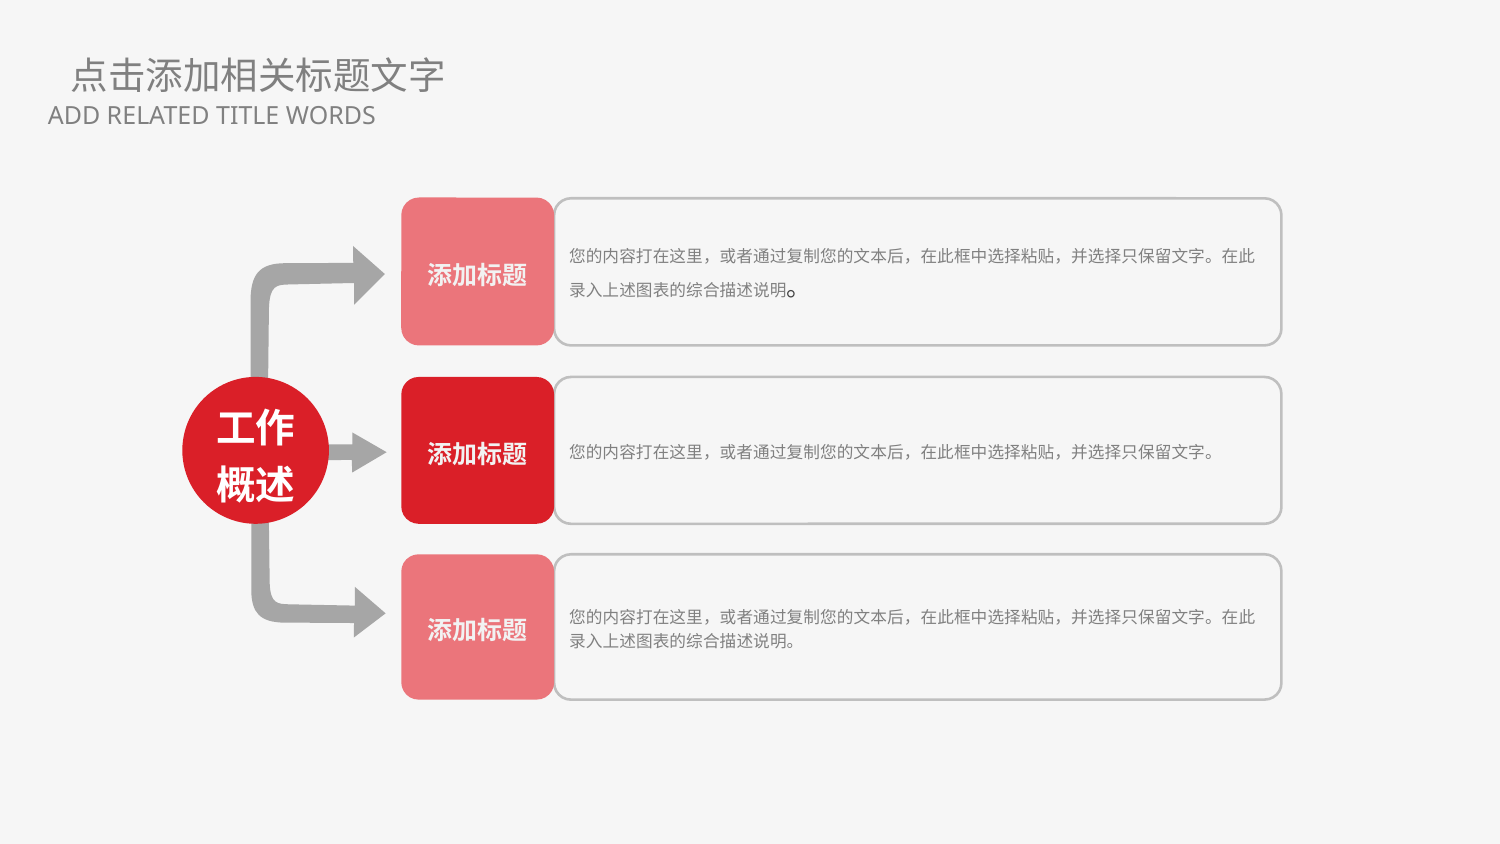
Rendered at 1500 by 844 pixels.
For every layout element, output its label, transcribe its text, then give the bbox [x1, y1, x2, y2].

text_box 工作 概述 [182, 376, 329, 524]
text_box 添加标题 [401, 554, 555, 700]
text_box 您的内容打在这里，或者通过复制您的文本后，在此框中选择粘贴，并选择只保留文字。在此录入上述图表的综合描述说明。 [554, 198, 1282, 346]
text_box 您的内容打在这里，或者通过复制您的文本后，在此框中选择粘贴，并选择只保留文字。 [554, 376, 1282, 524]
text_box [329, 432, 387, 473]
text_box 添加标题 [401, 197, 555, 346]
text_box [251, 523, 386, 638]
text_box [250, 245, 385, 377]
text_box 您的内容打在这里，或者通过复制您的文本后，在此框中选择粘贴，并选择只保留文字。在此录入上述图表的综合描述说明。 [554, 554, 1282, 700]
text_box 添加标题 [401, 376, 555, 524]
